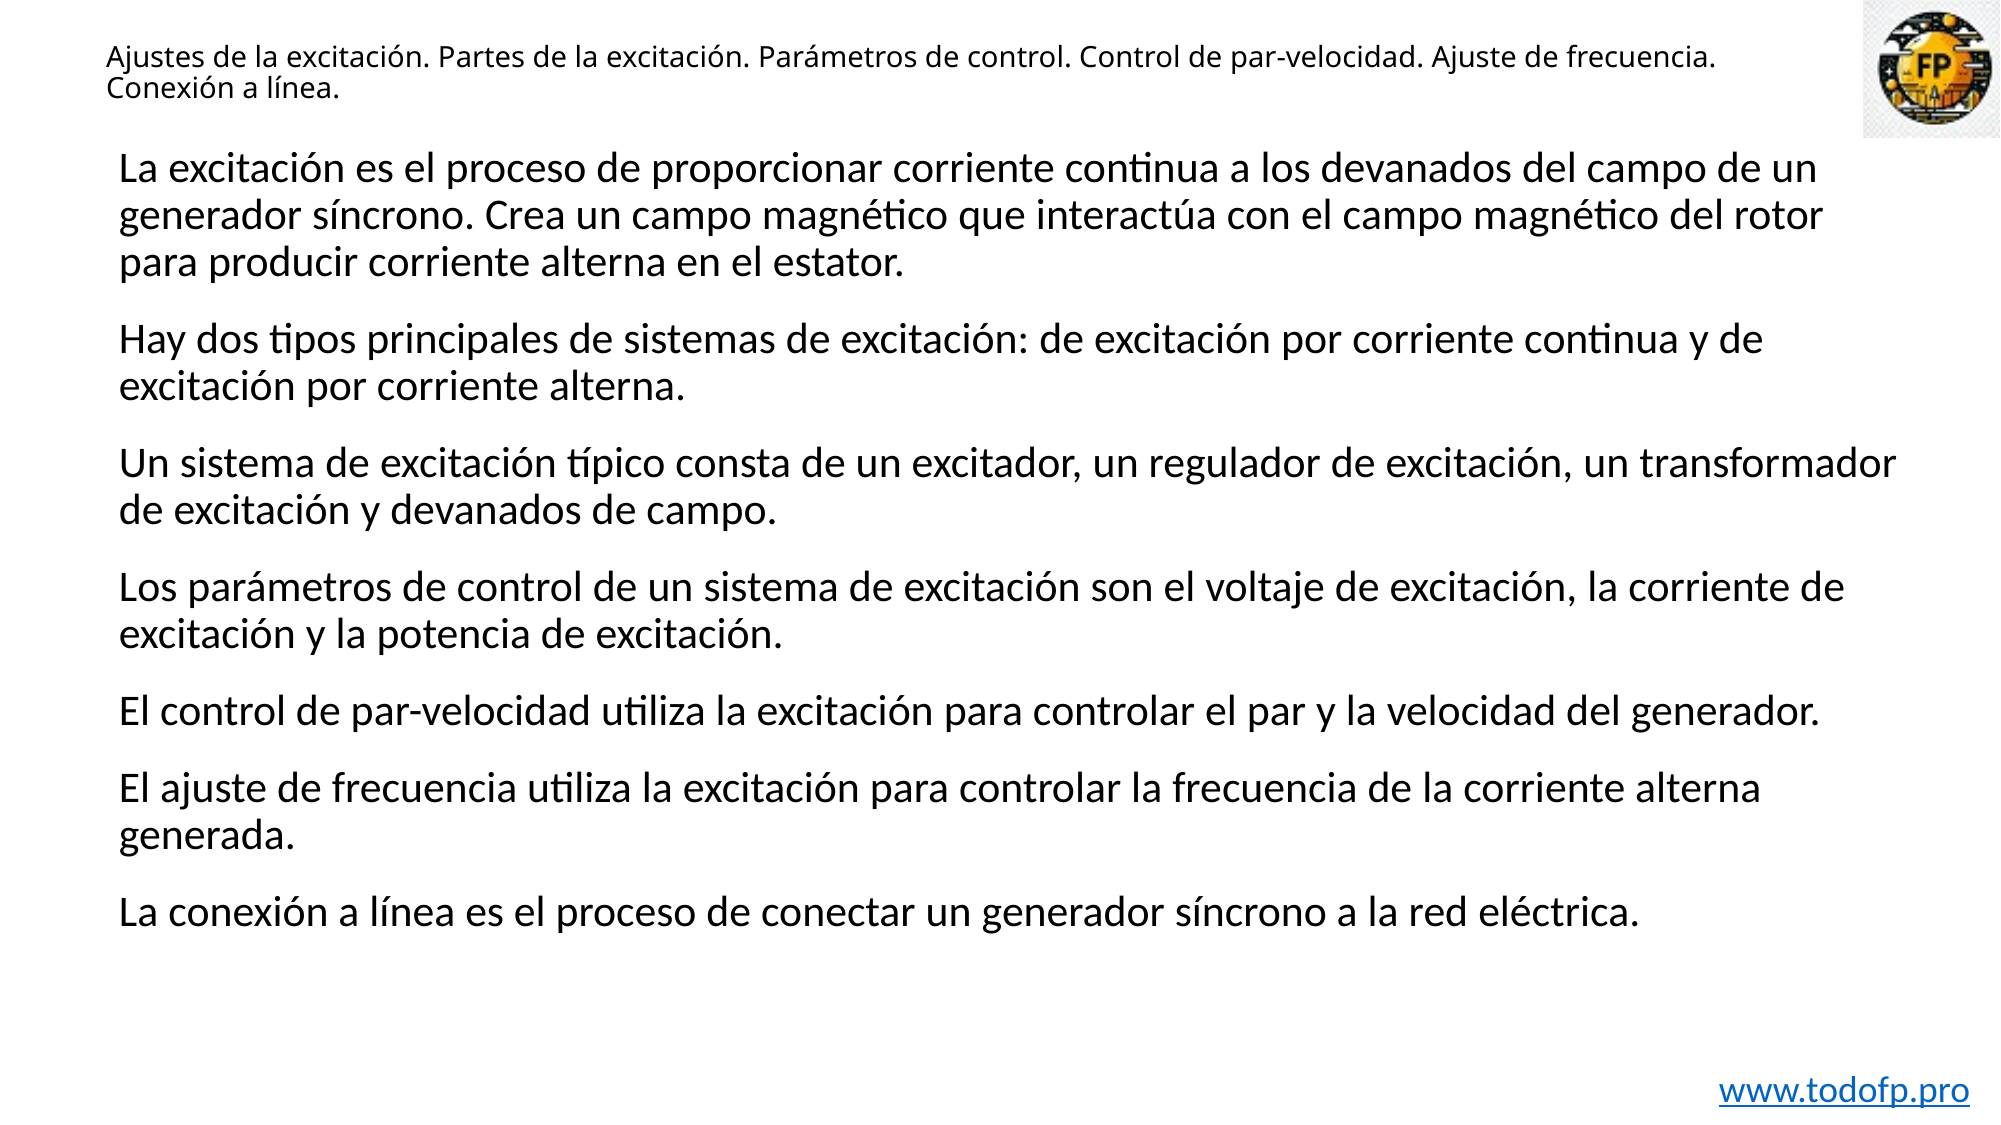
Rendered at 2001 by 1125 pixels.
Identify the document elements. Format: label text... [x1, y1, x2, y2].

picture [1863, 0, 2000, 138]
list La excitación es el proceso de proporcionar corriente continua a los devanados del campo de un generador síncrono. Crea un campo magnético que interactúa con el campo magnético del rotor para producir corriente alterna en el estator. Hay dos tipos principales de sistemas de excitación: de excitación por corriente continua y de excitación por corriente alterna. Un sistema de excitación típico consta de un excitador, un regulador de excitación, un transformador de excitación y devanados de campo. Los parámetros de control de un sistema de excitación son el voltaje de excitación, la corriente de excitación y la potencia de excitación. El control de par-velocidad utiliza la excitación para controlar el par y la velocidad del generador. El ajuste de frecuencia utiliza la excitación para controlar la frecuencia de la corriente alterna generada. La conexión a línea es el proceso de conectar un generador síncrono a la red eléctrica. [104, 136, 1915, 1063]
text_box www.todofp.pro [1692, 1057, 1986, 1117]
title Ajustes de la excitación. Partes de la excitación. Parámetros de control. Control de par-velocidad. Ajuste de frecuencia. Conexión a línea. [91, 16, 1819, 131]
